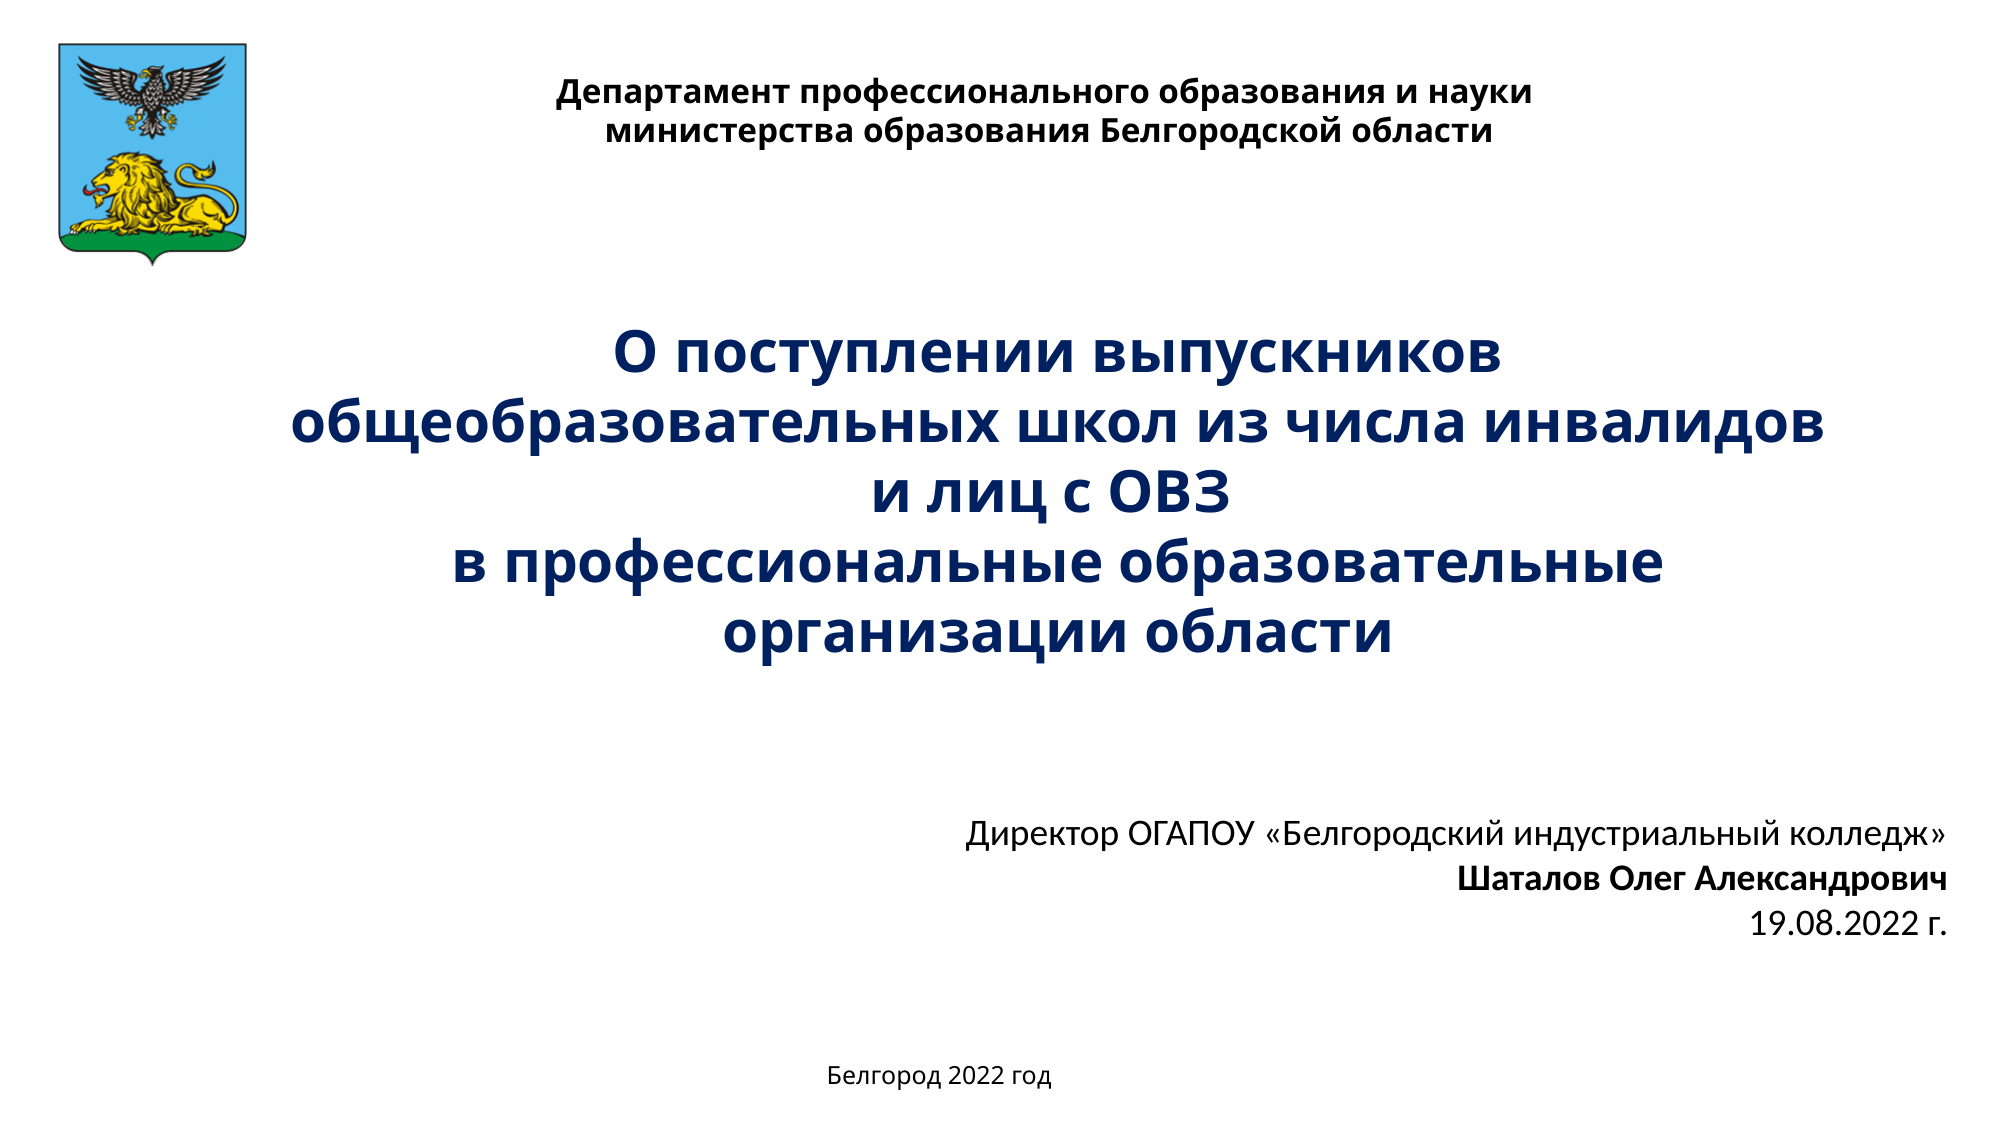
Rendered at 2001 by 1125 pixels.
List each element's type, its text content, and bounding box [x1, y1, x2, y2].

picture [58, 43, 247, 267]
text_box Белгород 2022 год [811, 1051, 1259, 1097]
text_box Директор ОГАПОУ «Белгородский индустриальный колледж» Шаталов Олег Александрович 19.08.2022 г. [856, 800, 1964, 951]
text_box Департамент профессионального образования и науки министерства образования Белгородской области [296, 62, 1804, 157]
text_box О поступлении выпускников общеобразовательных школ из числа инвалидов и лиц с ОВЗ в профессиональные образовательные организации области [271, 307, 1845, 672]
